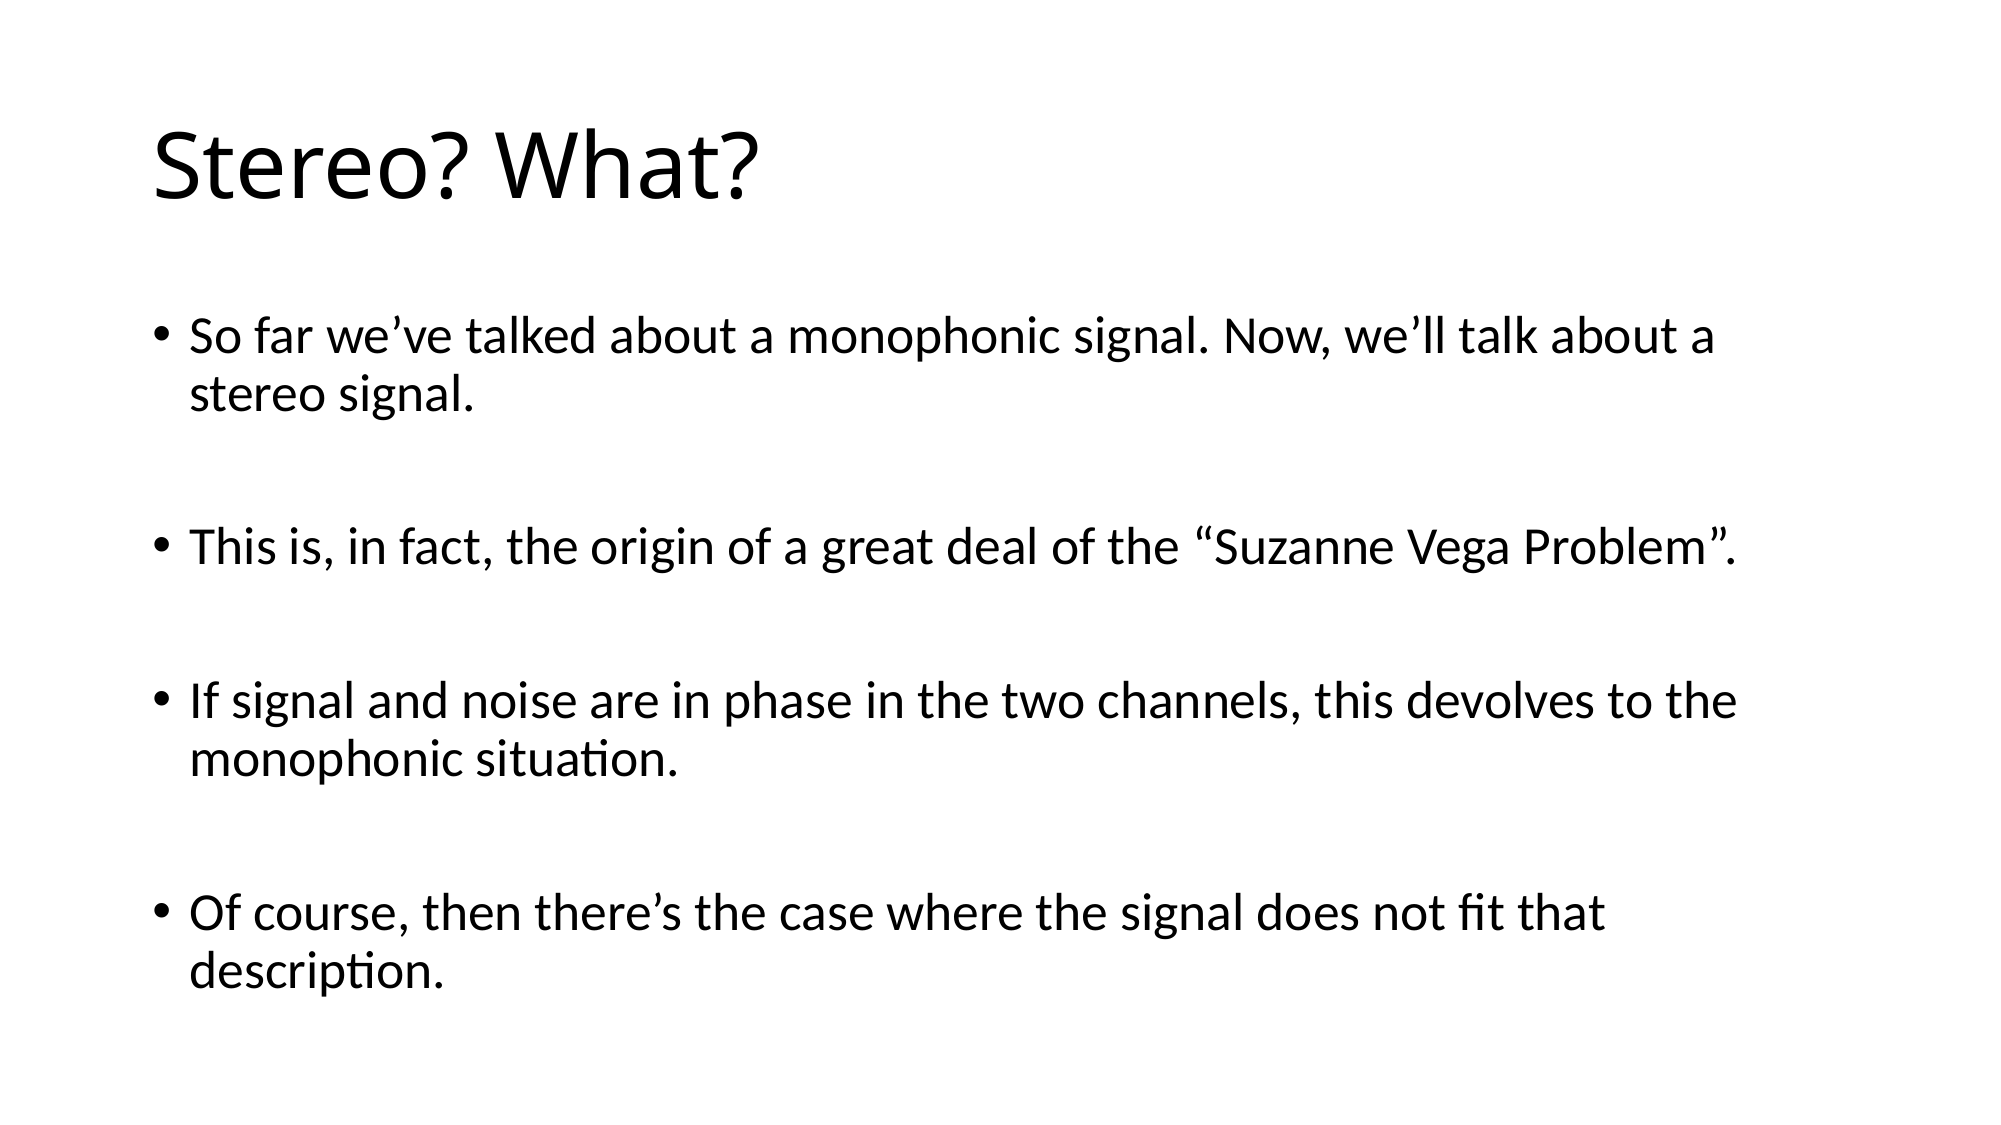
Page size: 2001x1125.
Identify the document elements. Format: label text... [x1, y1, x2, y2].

title Stereo? What? [137, 59, 1863, 278]
list So far we’ve talked about a monophonic signal. Now, we’ll talk about a stereo signal. This is, in fact, the origin of a great deal of the “Suzanne Vega Problem”. If signal and noise are in phase in the two channels, this devolves to the monophonic situation. Of course, then there’s the case where the signal does not fit that description. [137, 299, 1863, 1014]
